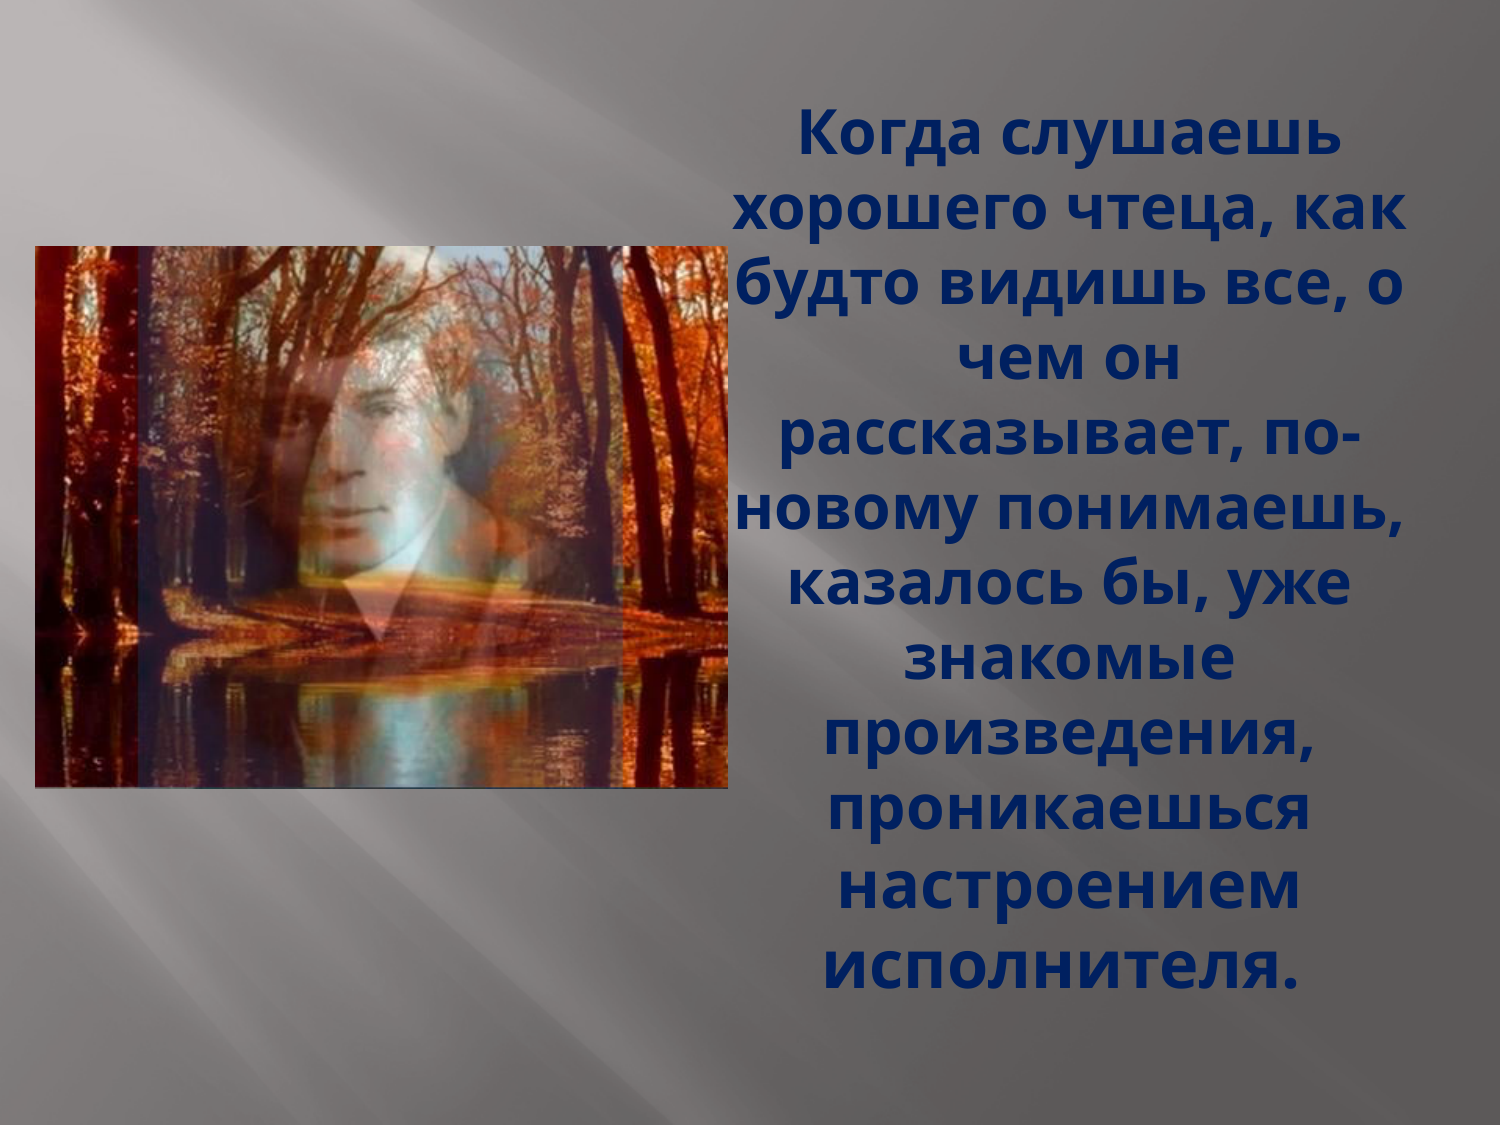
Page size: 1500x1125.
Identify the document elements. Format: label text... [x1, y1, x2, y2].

picture [34, 245, 728, 790]
title Когда слушаешь хорошего чтеца, как будто видишь все, о чем он рассказывает, по-новому понимаешь, казалось бы, уже знакомые произведения, проникаешься настроением исполнителя. [714, 175, 1425, 1079]
